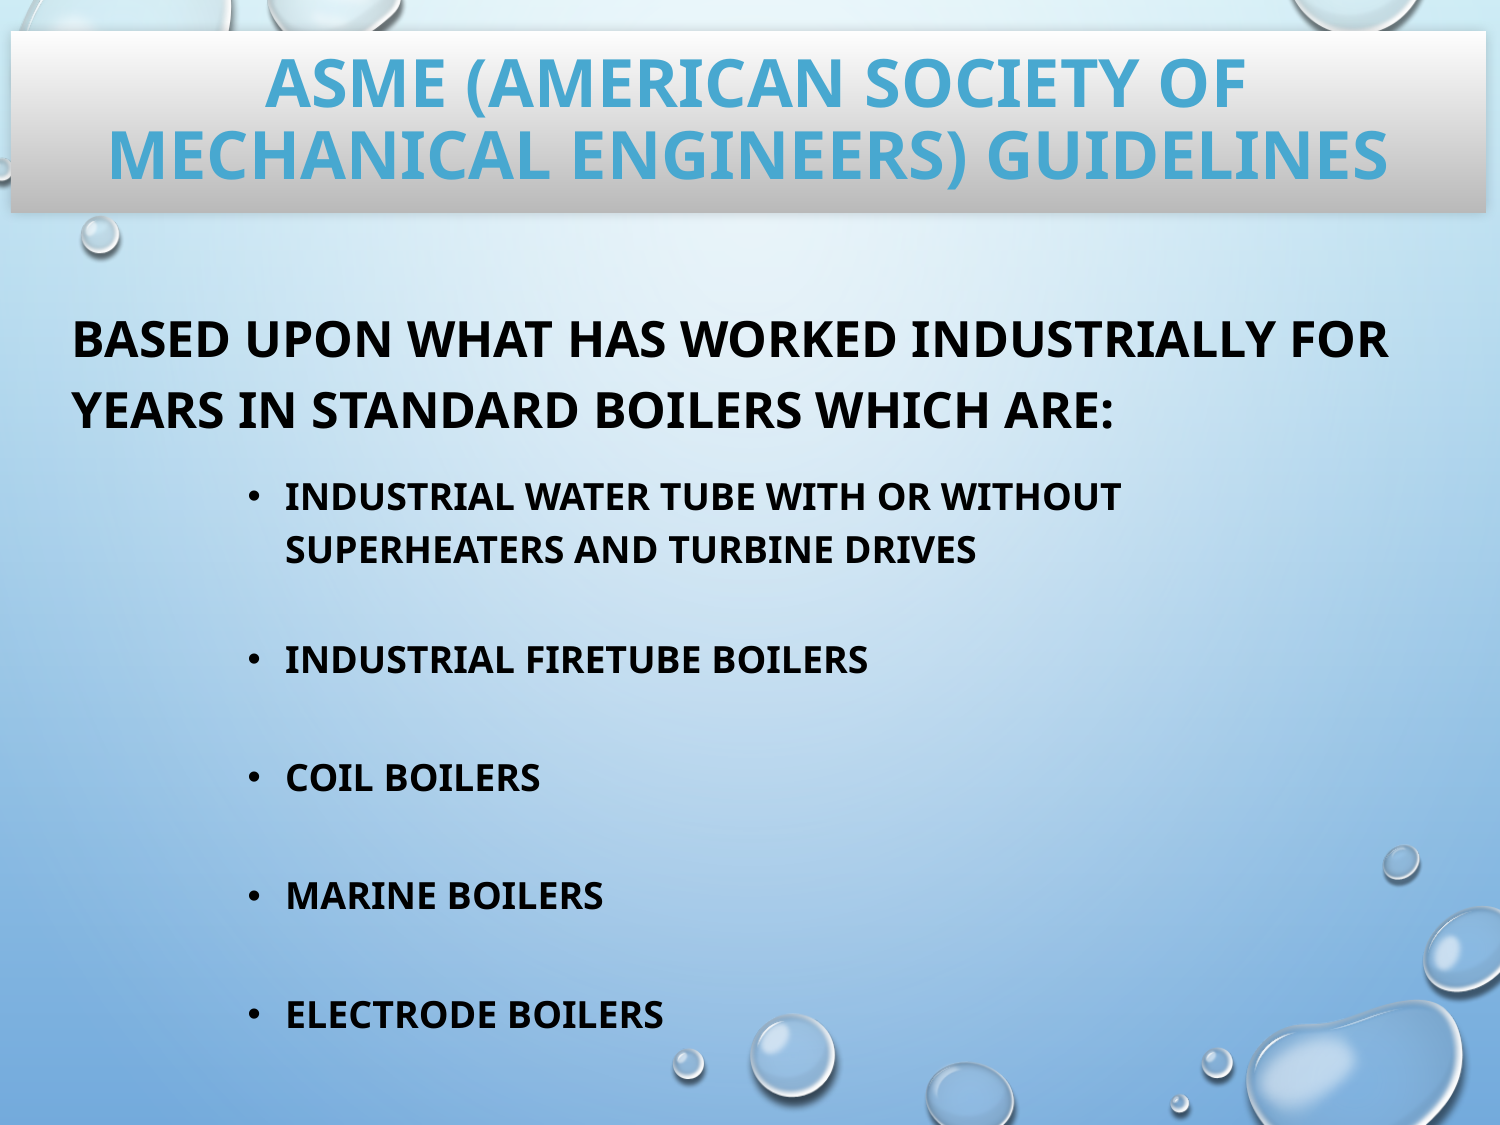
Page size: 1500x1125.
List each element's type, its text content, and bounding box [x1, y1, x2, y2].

text_box Industrial water tube with or without superheaters and turbine drives Industrial firetube boilers Coil boilers Marine boilers Electrode boilers [157, 456, 1339, 1103]
list Based upon what has worked industrially for years in standard boilers which are: [56, 287, 1444, 475]
picture [0, 0, 1500, 1125]
title ASME (American Society of Mechanical engineers) Guidelines [10, 31, 1486, 213]
